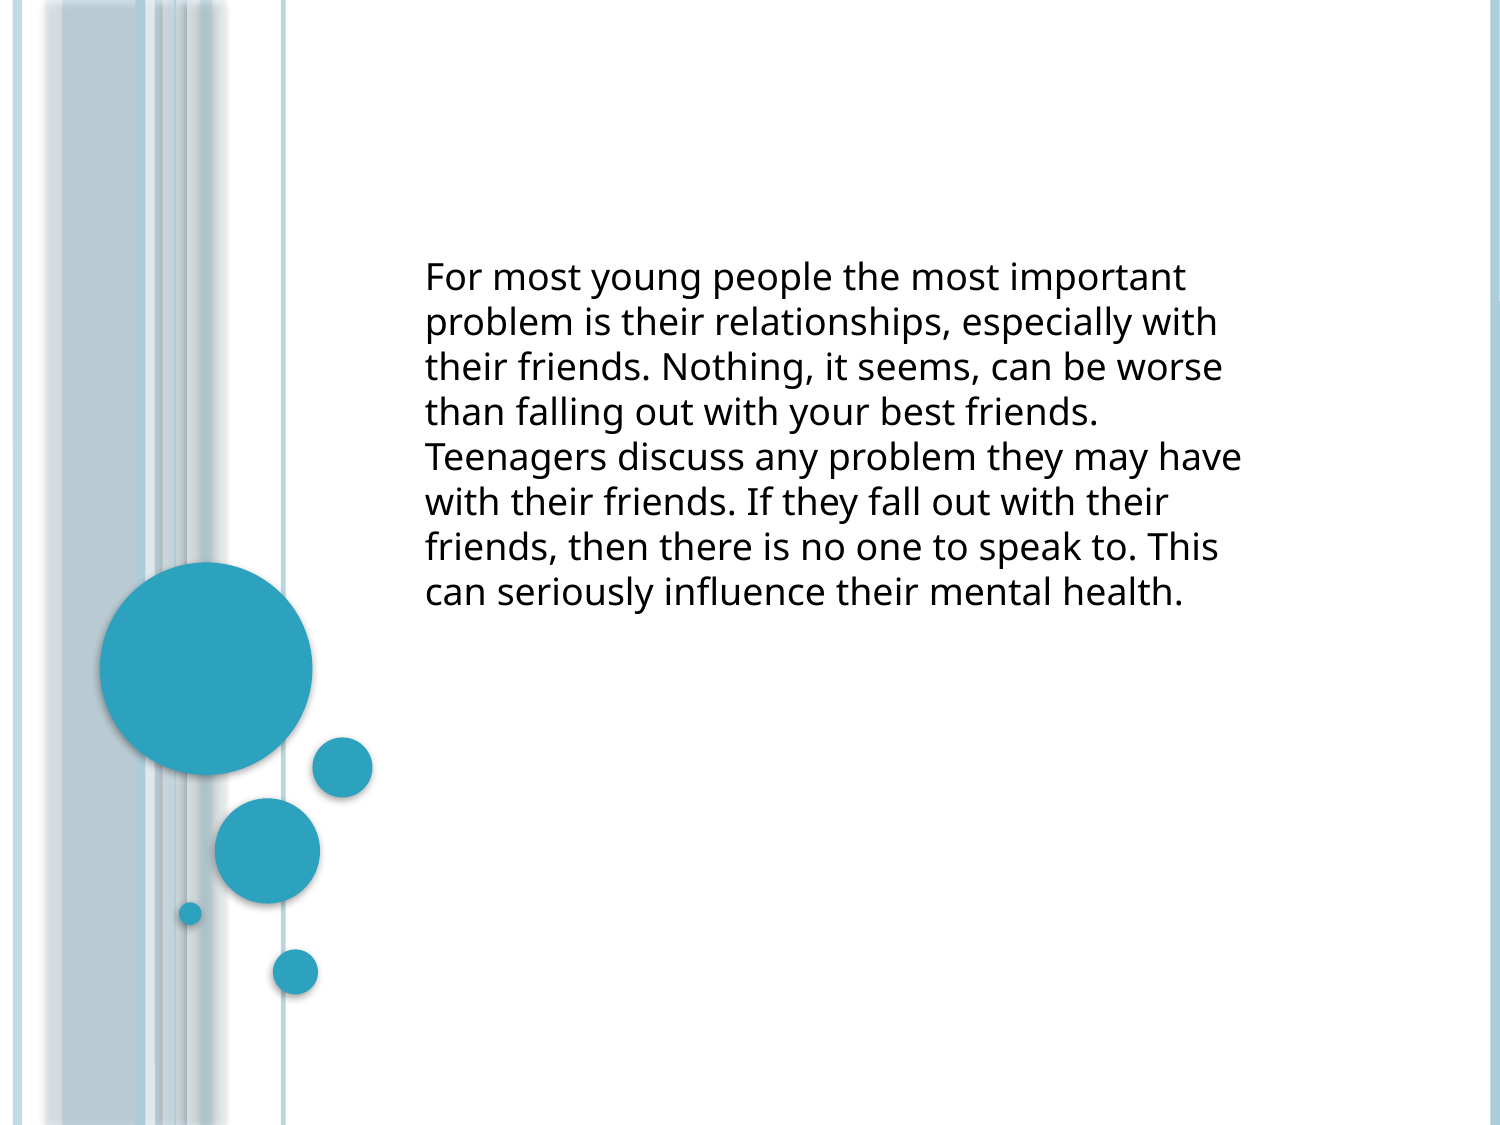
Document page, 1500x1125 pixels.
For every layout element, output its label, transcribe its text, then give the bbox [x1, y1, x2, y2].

text_box For most young people the most important problem is their relationships, especially with their friends. Nothing, it seems, can be worse than falling out with your best friends. Teenagers discuss any problem they may have with their friends. If they fall out with their friends, then there is no one to speak to. This can seriously influence their mental health. [410, 246, 1266, 666]
